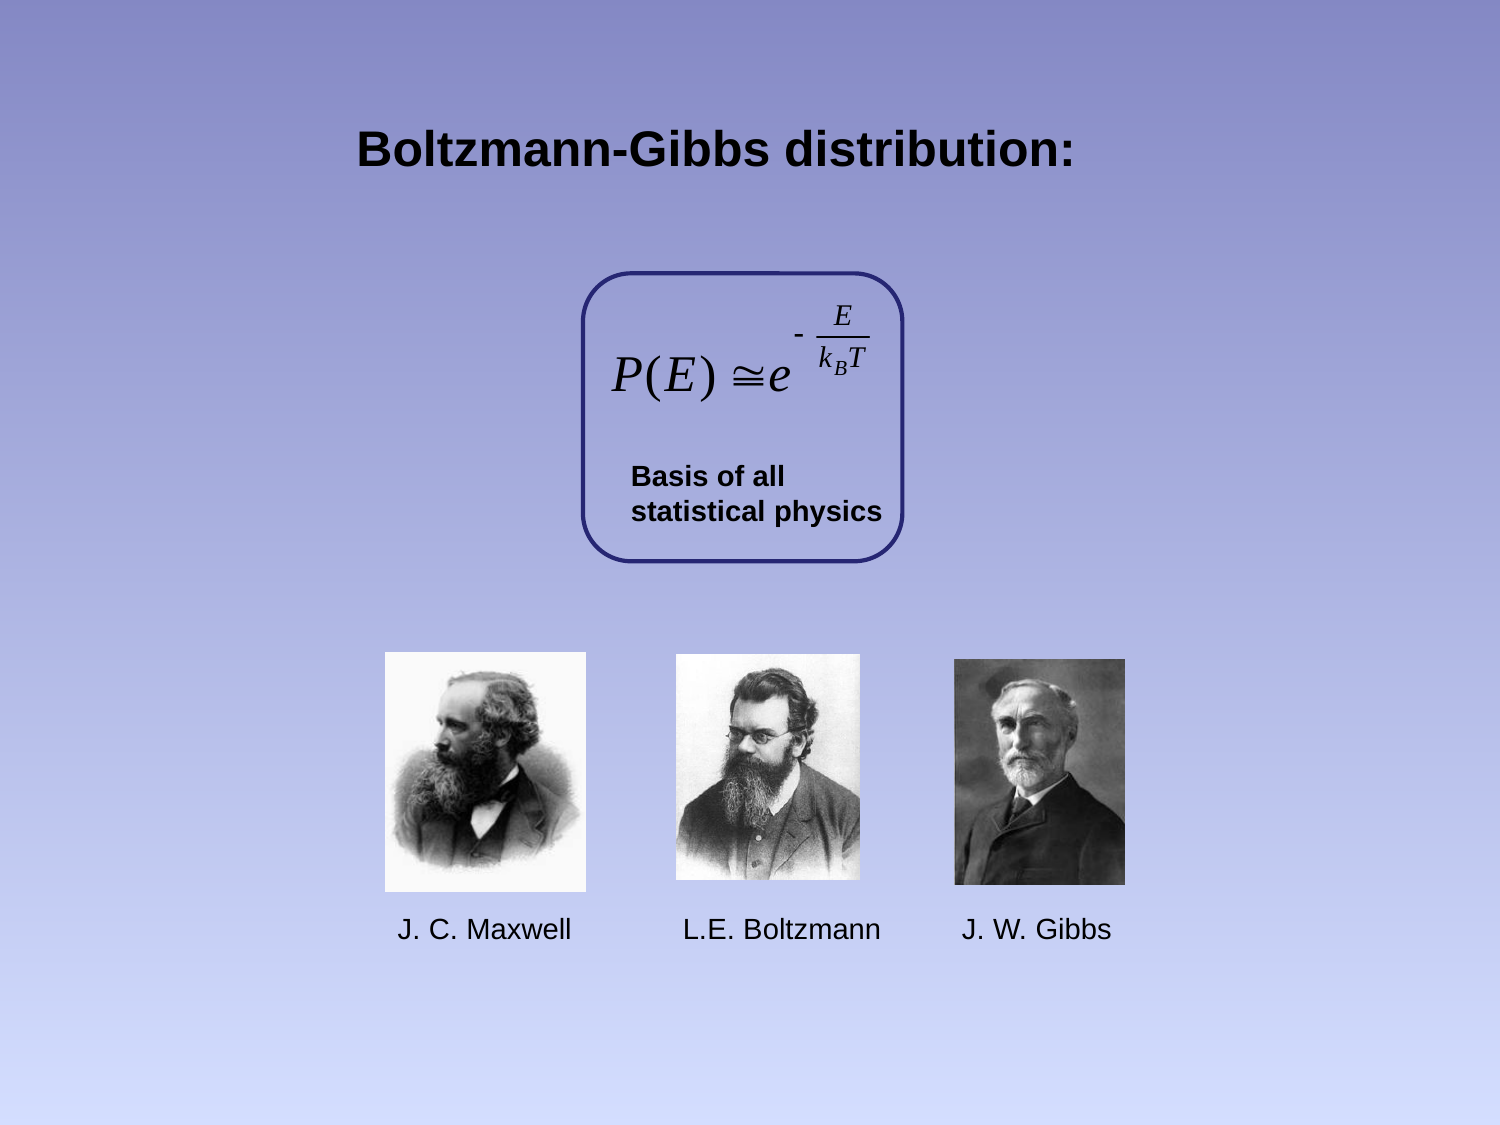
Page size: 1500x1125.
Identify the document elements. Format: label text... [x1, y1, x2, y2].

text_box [667, 654, 898, 955]
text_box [377, 651, 592, 955]
text_box Boltzmann-Gibbs distribution: [341, 108, 1092, 184]
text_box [582, 273, 903, 562]
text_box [946, 659, 1128, 955]
